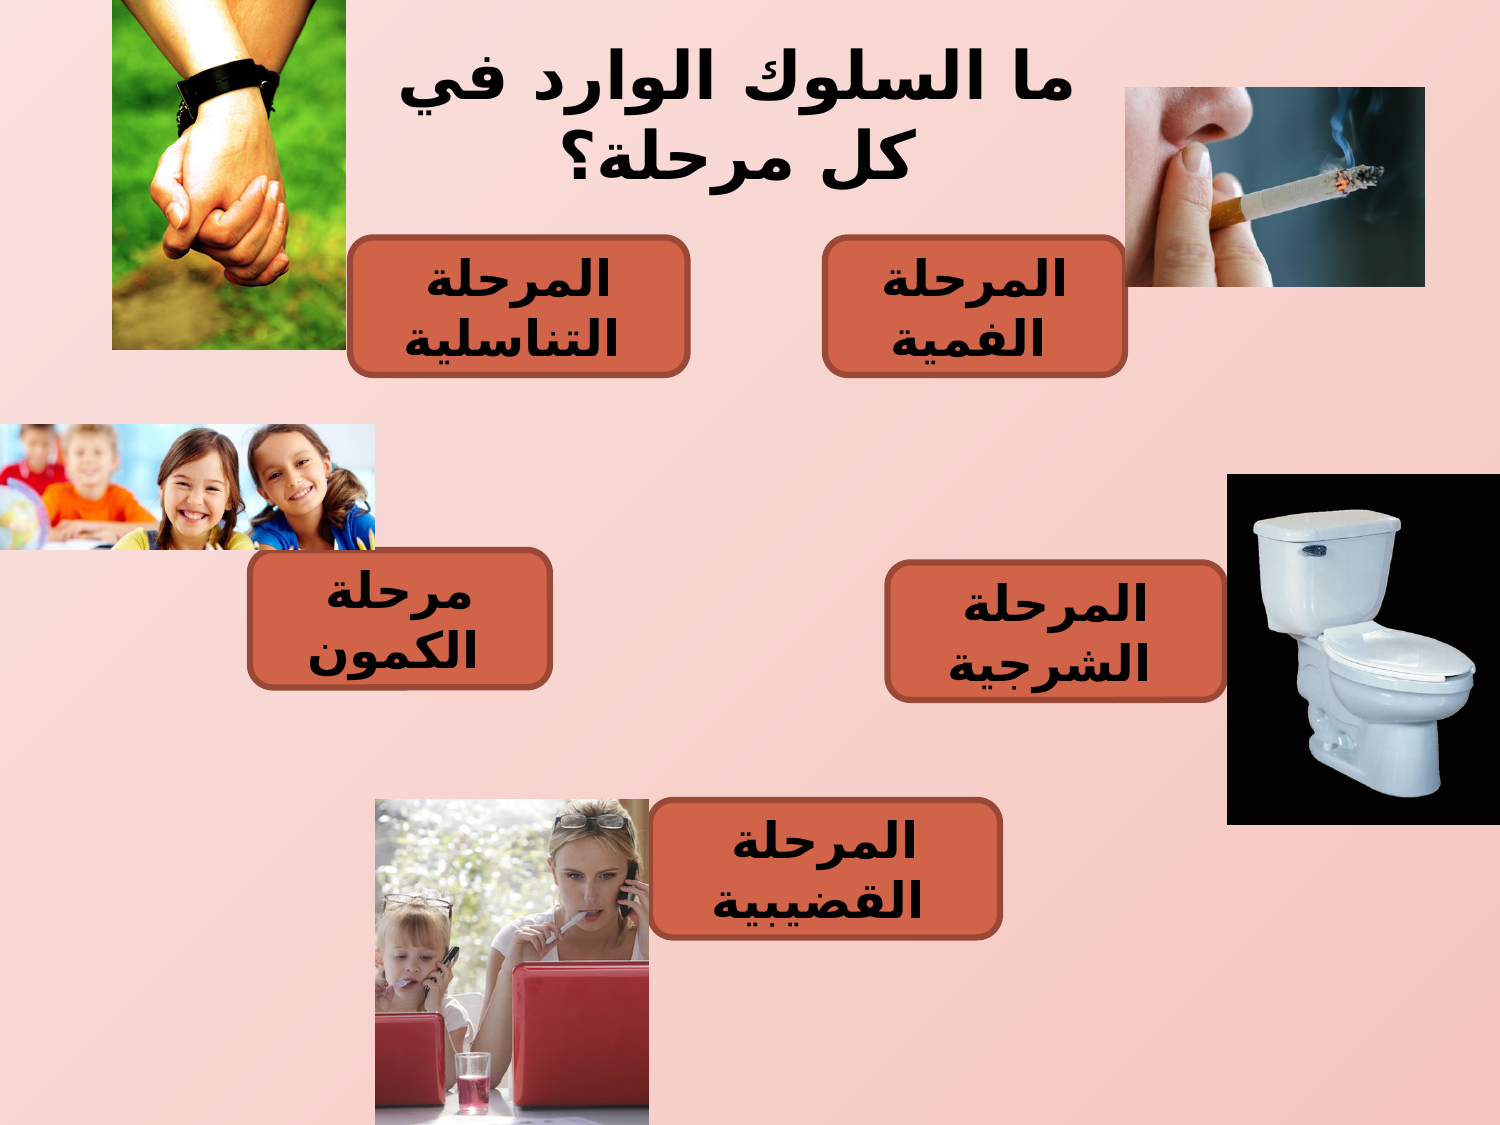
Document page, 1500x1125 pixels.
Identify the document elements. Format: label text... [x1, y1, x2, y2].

picture [375, 799, 649, 1125]
picture [0, 424, 375, 550]
picture [112, 0, 346, 350]
text_box المرحلة الشرجية [884, 559, 1217, 704]
picture [1227, 474, 1500, 825]
text_box المرحلة التناسلية [347, 234, 691, 379]
text_box المرحلة الفمية [821, 234, 1129, 379]
text_box المرحلة القضيبية [656, 796, 1004, 941]
title ما السلوك الوارد في كل مرحلة؟ [356, 62, 1125, 163]
picture [1125, 87, 1425, 287]
text_box مرحلة الكمون [246, 546, 554, 691]
